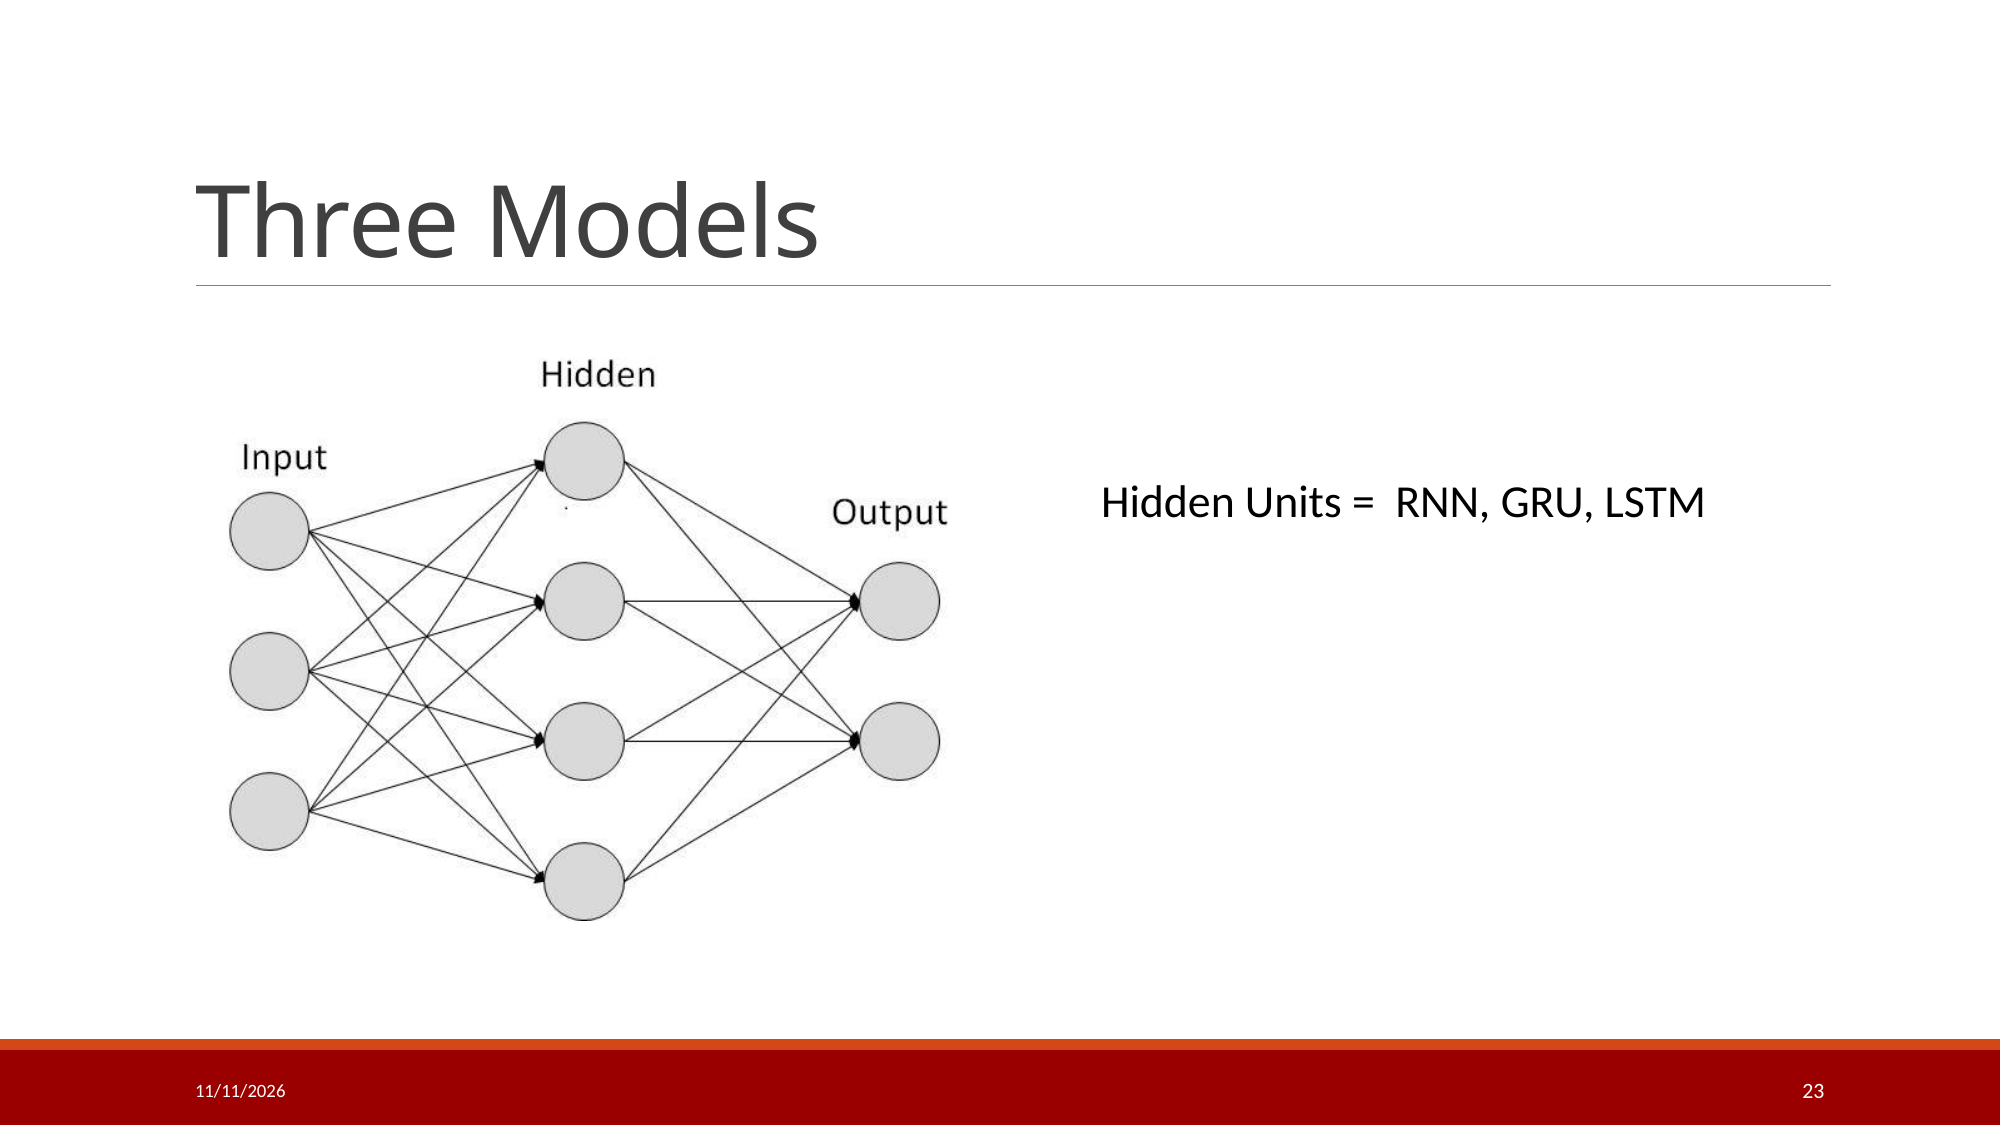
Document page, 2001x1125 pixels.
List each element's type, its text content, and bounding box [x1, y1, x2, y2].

text_box Hidden Units = RNN, GRU, LSTM [1086, 464, 1830, 535]
slide_number 23 [1624, 1059, 1840, 1120]
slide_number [180, 1059, 586, 1120]
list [216, 337, 955, 922]
title Three Models [180, 47, 1830, 285]
